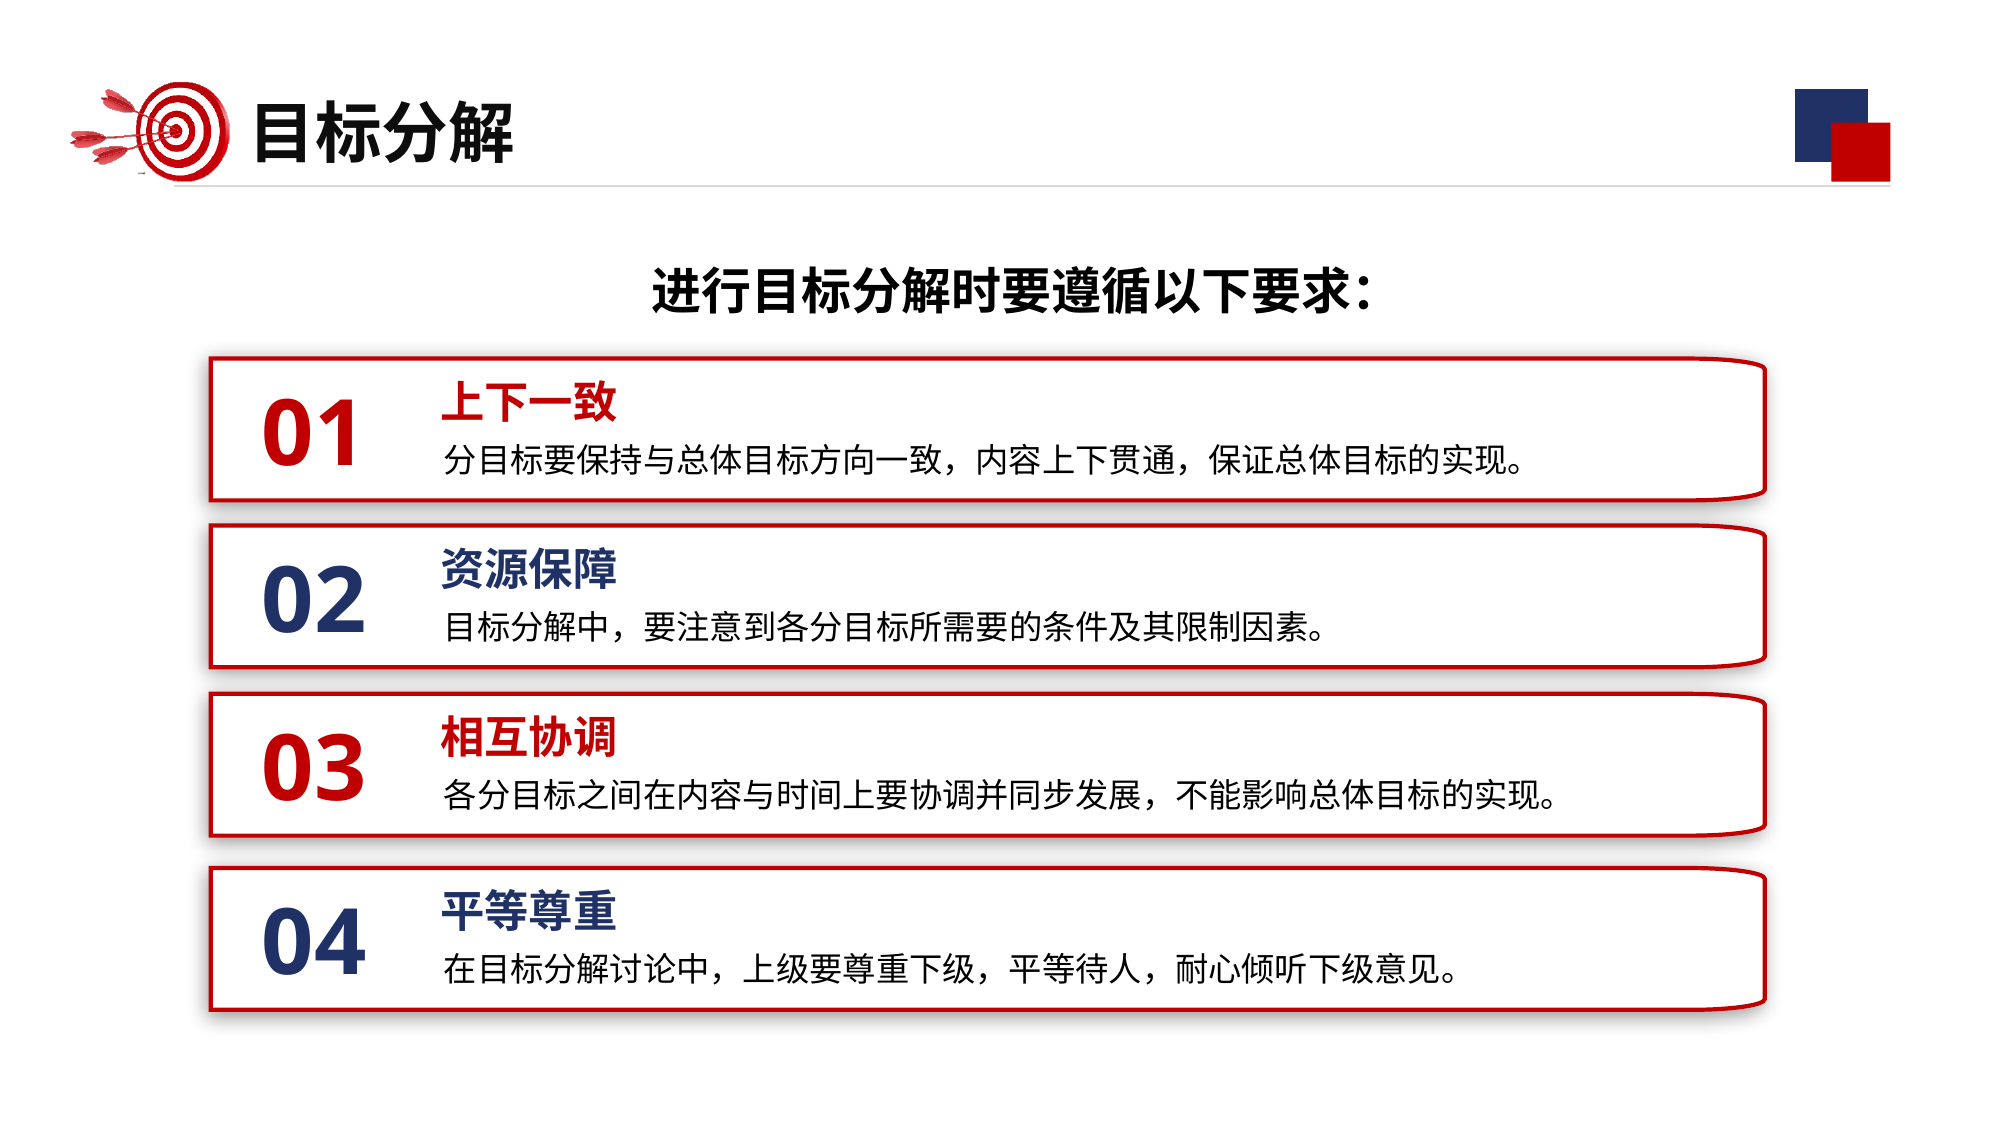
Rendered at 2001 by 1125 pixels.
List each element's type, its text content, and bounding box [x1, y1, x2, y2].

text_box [210, 358, 1797, 501]
picture [66, 69, 234, 184]
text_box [210, 867, 1797, 1010]
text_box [210, 693, 1797, 836]
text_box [1795, 89, 1891, 182]
text_box 目标分解 [234, 83, 531, 179]
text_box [210, 525, 1765, 668]
text_box 进行目标分解时要遵循以下要求： [636, 252, 1503, 328]
